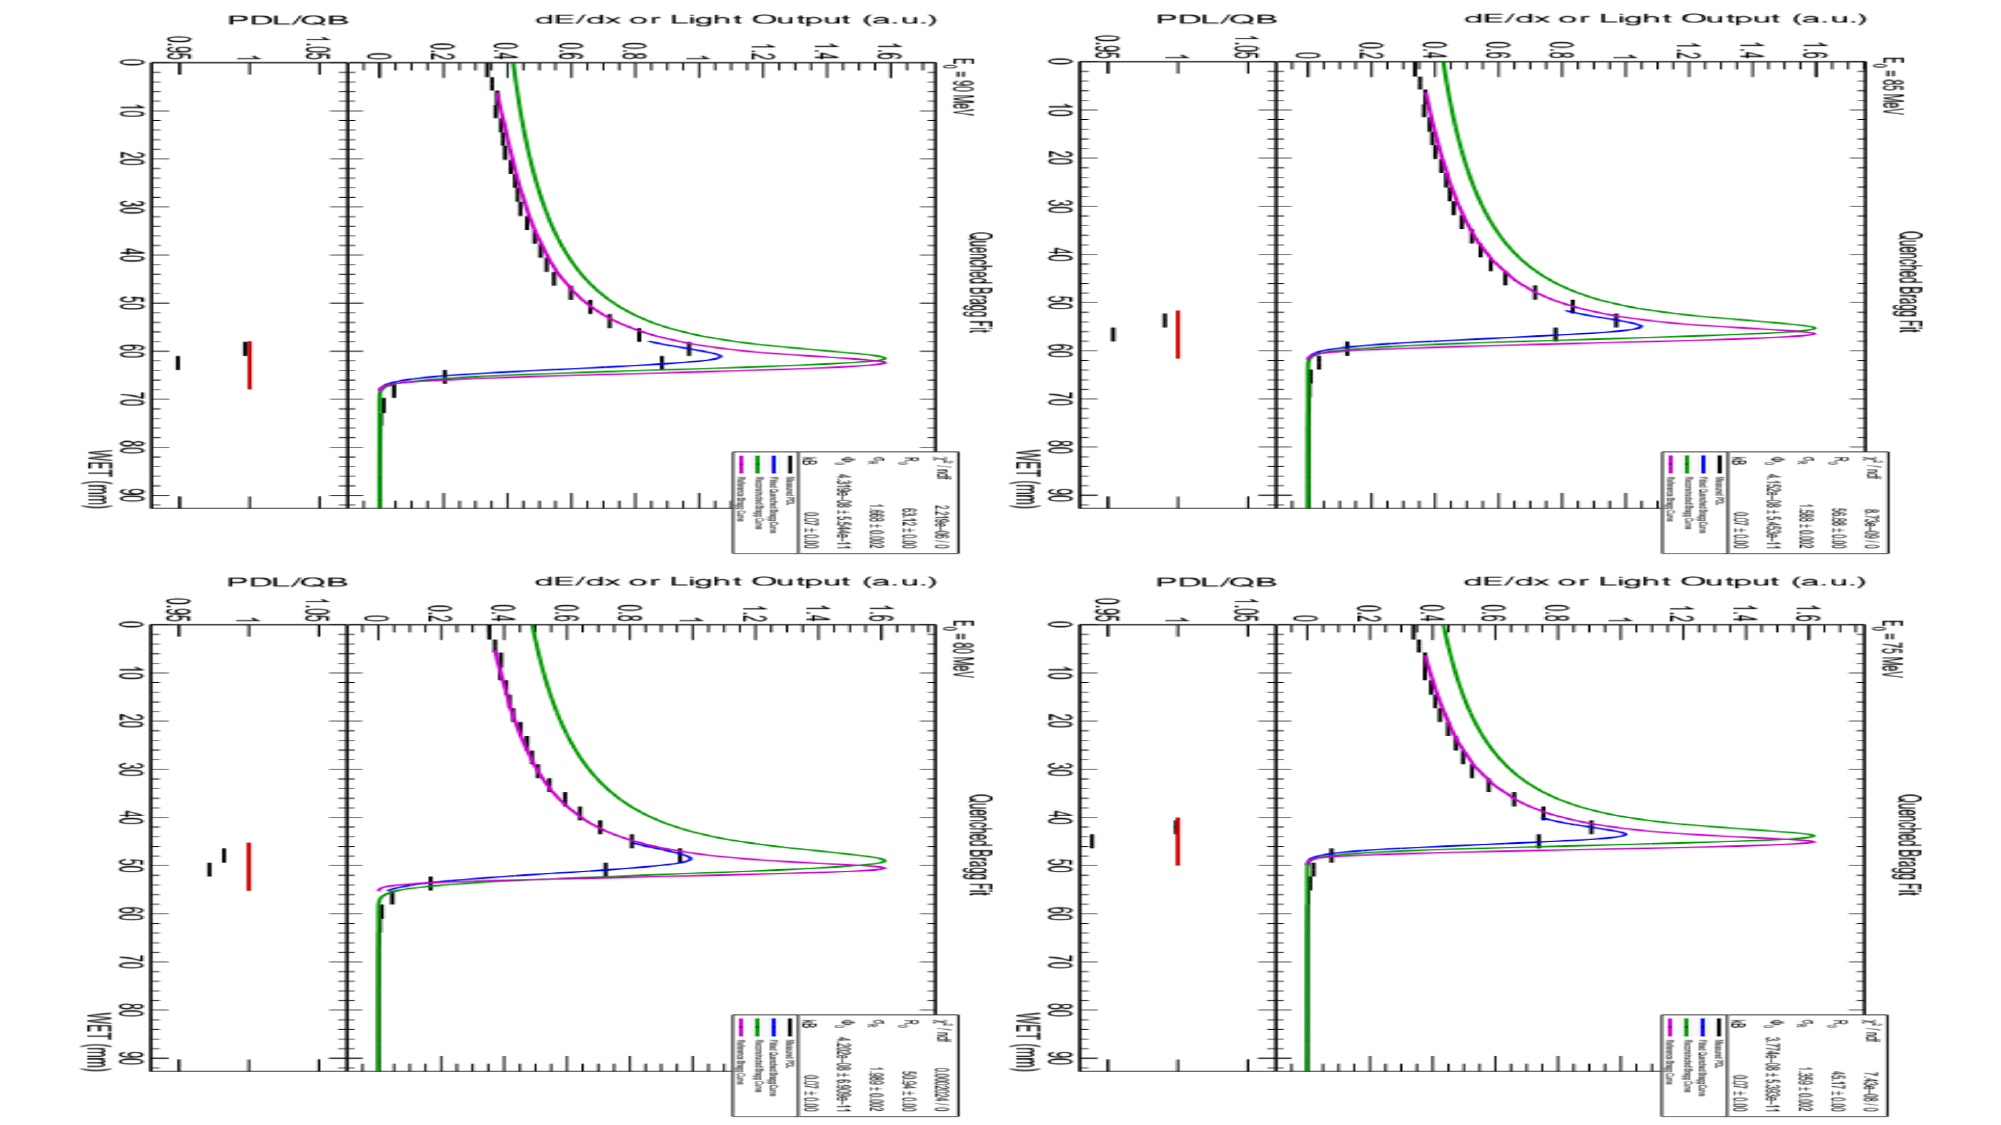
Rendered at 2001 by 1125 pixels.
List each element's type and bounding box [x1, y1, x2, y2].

picture [253, 0, 817, 1125]
picture [1182, 0, 1746, 1125]
